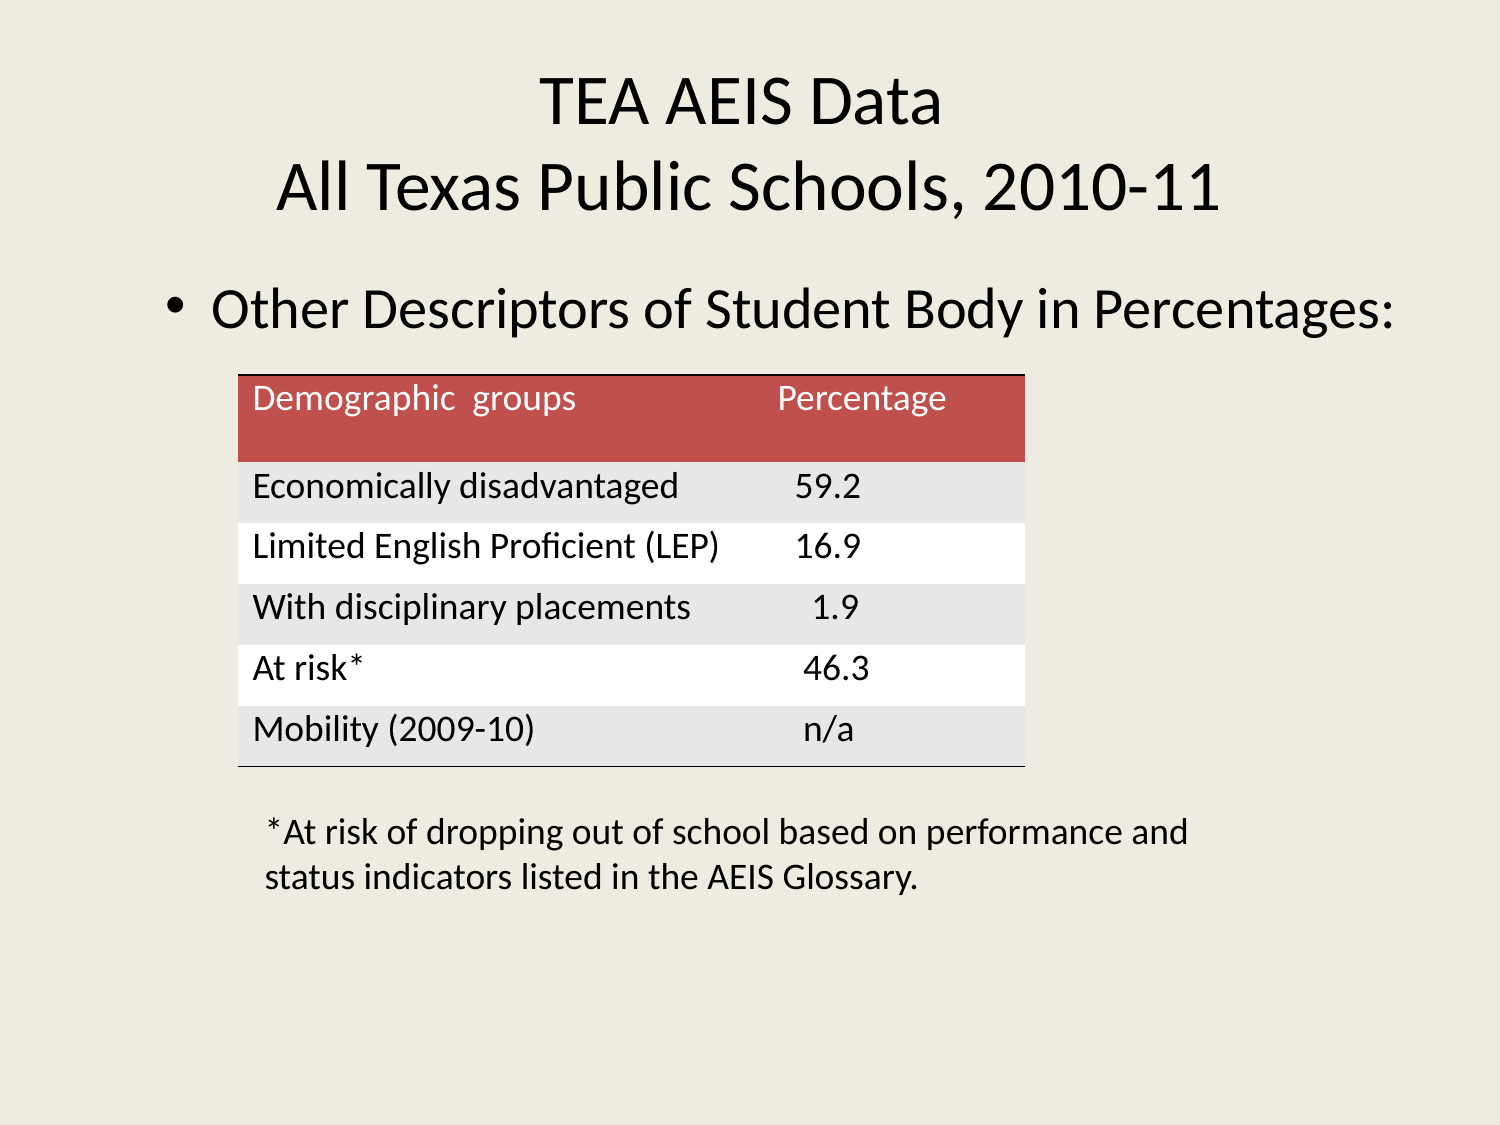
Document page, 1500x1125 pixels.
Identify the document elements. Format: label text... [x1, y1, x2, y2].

text_box *At risk of dropping out of school based on performance and status indicators listed in the AEIS Glossary. [249, 799, 1231, 905]
table_cell Economically disadvantaged [238, 462, 763, 523]
table_cell 46.3 [763, 645, 1025, 706]
table_cell 1.9 [763, 584, 1025, 645]
table_cell 16.9 [763, 523, 1025, 584]
table_cell 59.2 [763, 462, 1025, 523]
table_cell With disciplinary placements [238, 584, 763, 645]
table_cell n/a [763, 706, 1025, 766]
title TEA AEIS Data All Texas Public Schools, 2010-11 [75, 45, 1425, 233]
table_cell Limited English Proficient (LEP) [238, 523, 763, 584]
list Other Descriptors of Student Body in Percentages: [75, 262, 1425, 1005]
table_cell Mobility (2009-10) [238, 706, 763, 766]
table_cell At risk* [238, 645, 763, 706]
table_header Percentage [763, 376, 1025, 462]
table_header Demographic groups [238, 376, 763, 462]
